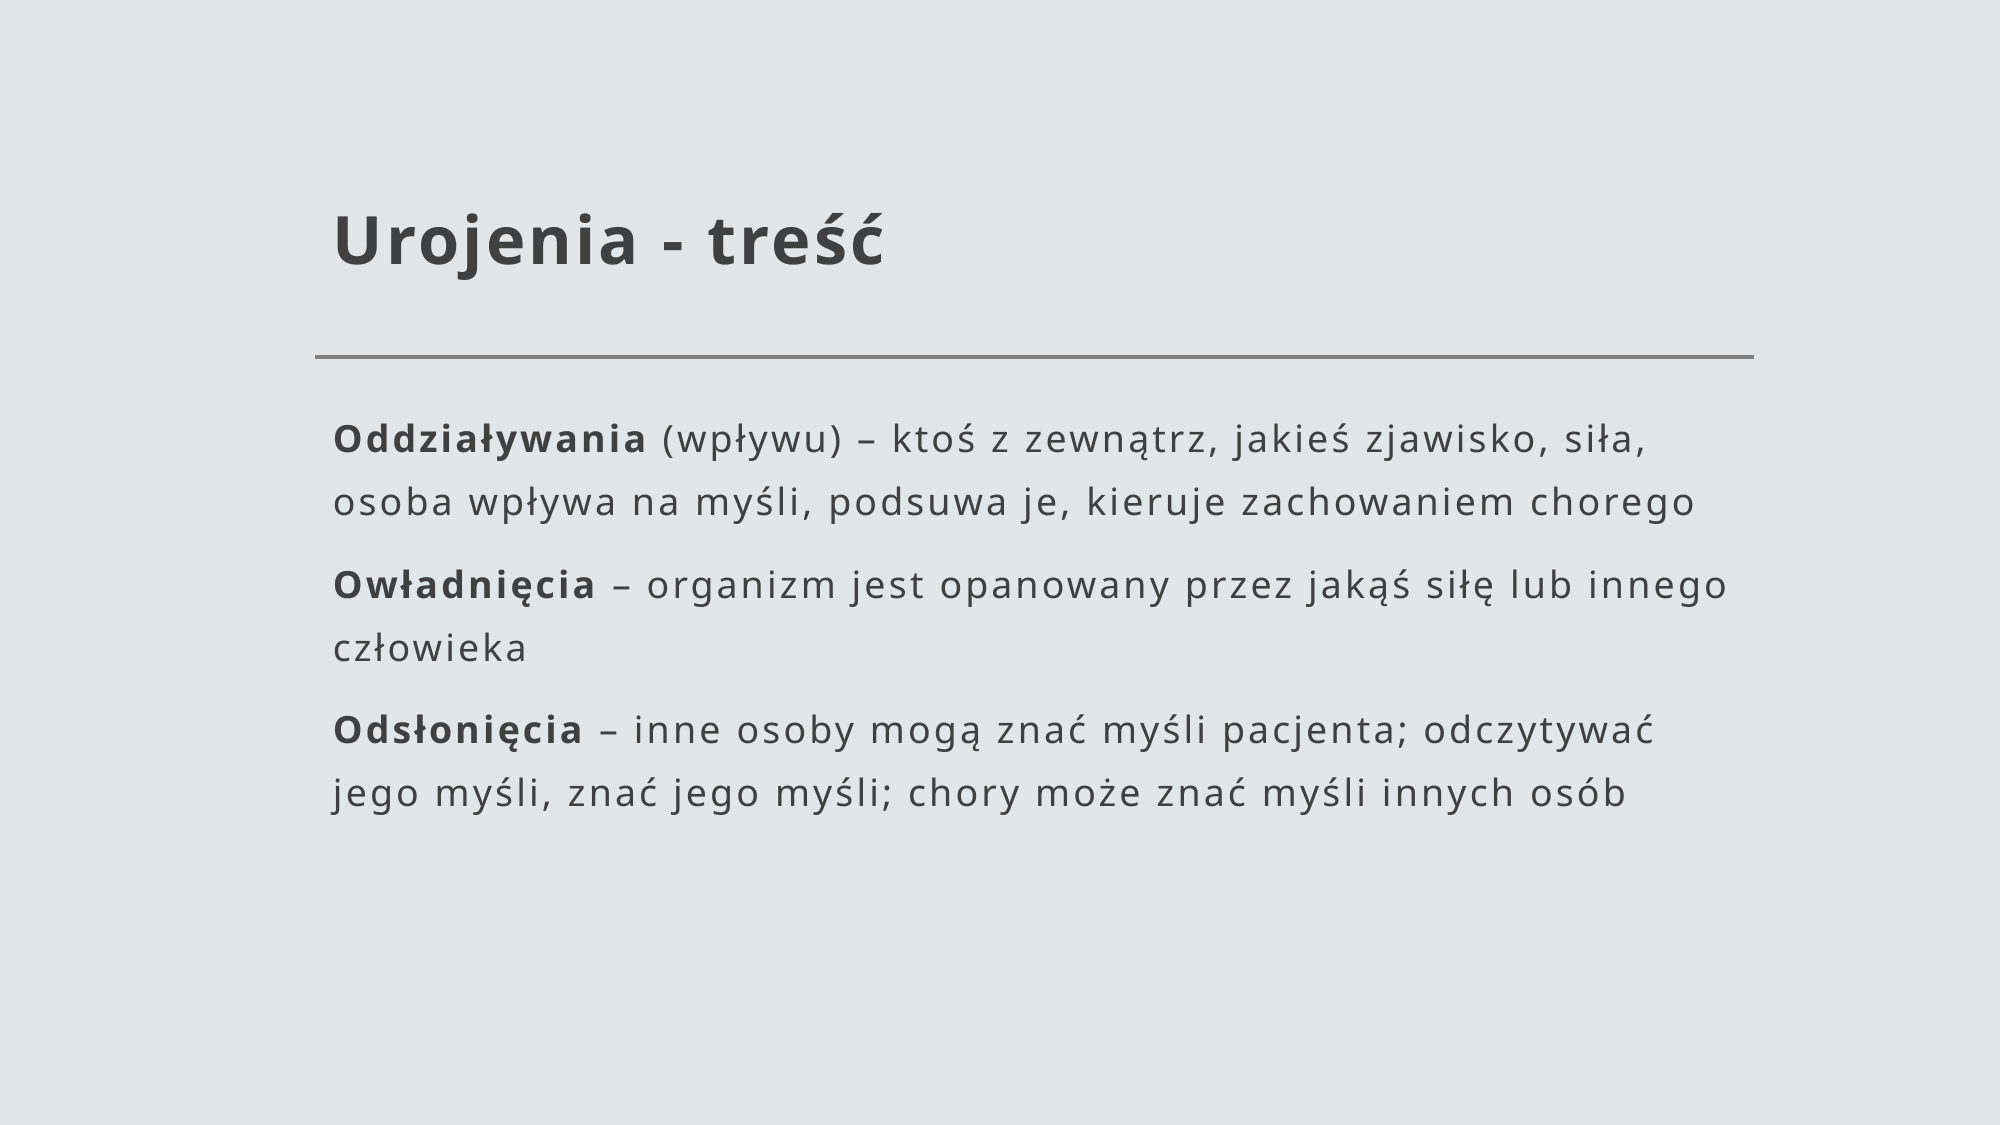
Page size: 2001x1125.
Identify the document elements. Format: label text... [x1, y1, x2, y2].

list Oddziaływania (wpływu) – ktoś z zewnątrz, jakieś zjawisko, siła, osoba wpływa na myśli, podsuwa je, kieruje zachowaniem chorego Owładnięcia – organizm jest opanowany przez jakąś siłę lub innego człowieka Odsłonięcia – inne osoby mogą znać myśli pacjenta; odczytywać jego myśli, znać jego myśli; chory może znać myśli innych osób [315, 379, 1754, 1085]
title Urojenia - treść [315, 72, 1754, 294]
